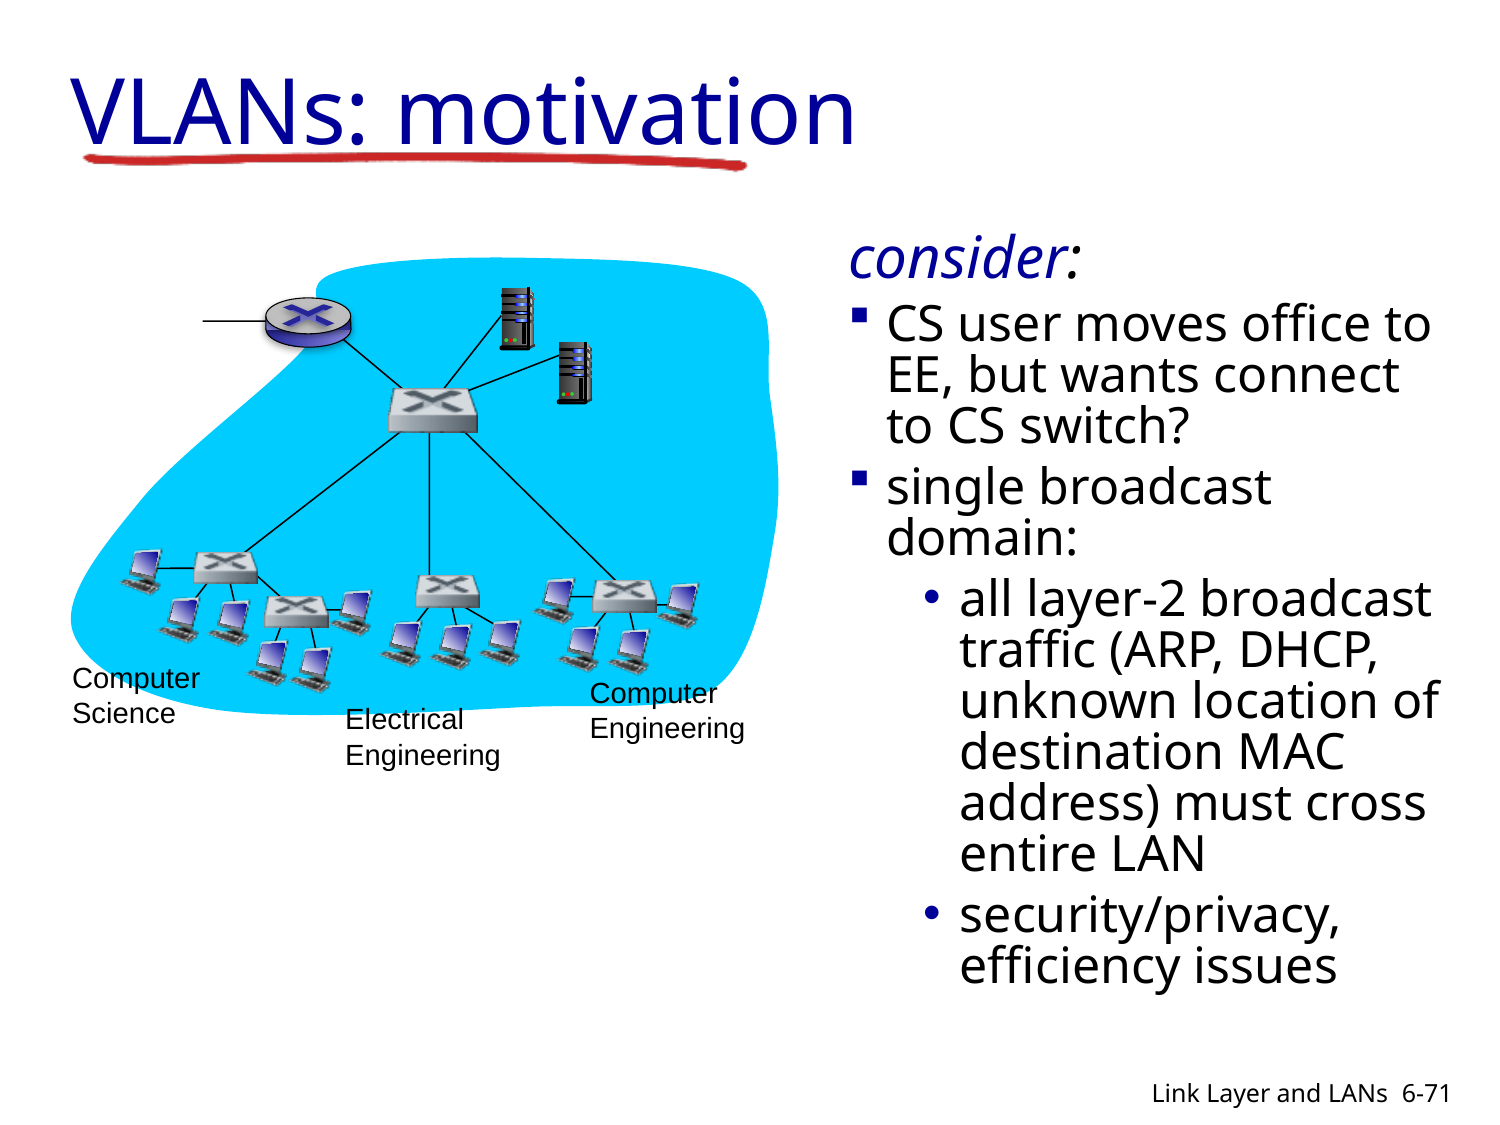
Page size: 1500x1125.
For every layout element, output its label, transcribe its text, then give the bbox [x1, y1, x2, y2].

picture [194, 553, 257, 583]
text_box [197, 598, 252, 651]
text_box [557, 342, 593, 404]
list consider: CS user moves office to EE, but wants connect to CS switch? single broadcast domain: all layer-2 broadcast traffic (ARP, DHCP, unknown location of destination MAC address) must cross entire LAN security/privacy, efficiency issues [833, 223, 1475, 863]
text_box [70, 257, 779, 667]
slide_number 6-71 [1387, 1069, 1478, 1115]
picture [416, 576, 479, 607]
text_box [319, 588, 374, 640]
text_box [279, 645, 334, 697]
picture [593, 581, 646, 612]
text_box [546, 623, 602, 676]
footer Link Layer and LANs [1045, 1069, 1404, 1110]
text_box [147, 595, 202, 648]
text_box Computer Science [57, 652, 224, 737]
text_box [337, 636, 574, 708]
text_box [419, 622, 474, 674]
text_box [224, 659, 330, 716]
title VLANs: motivation [55, 14, 1331, 202]
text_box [522, 576, 577, 629]
picture [389, 389, 477, 432]
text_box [596, 627, 652, 679]
text_box Computer Engineering [574, 667, 761, 753]
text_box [369, 618, 424, 671]
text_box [265, 297, 352, 348]
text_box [235, 638, 291, 690]
picture [265, 597, 319, 627]
picture [79, 148, 756, 178]
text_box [468, 618, 523, 670]
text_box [500, 287, 536, 350]
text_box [646, 581, 701, 634]
text_box Electrical Engineering [330, 693, 517, 779]
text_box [108, 547, 164, 599]
